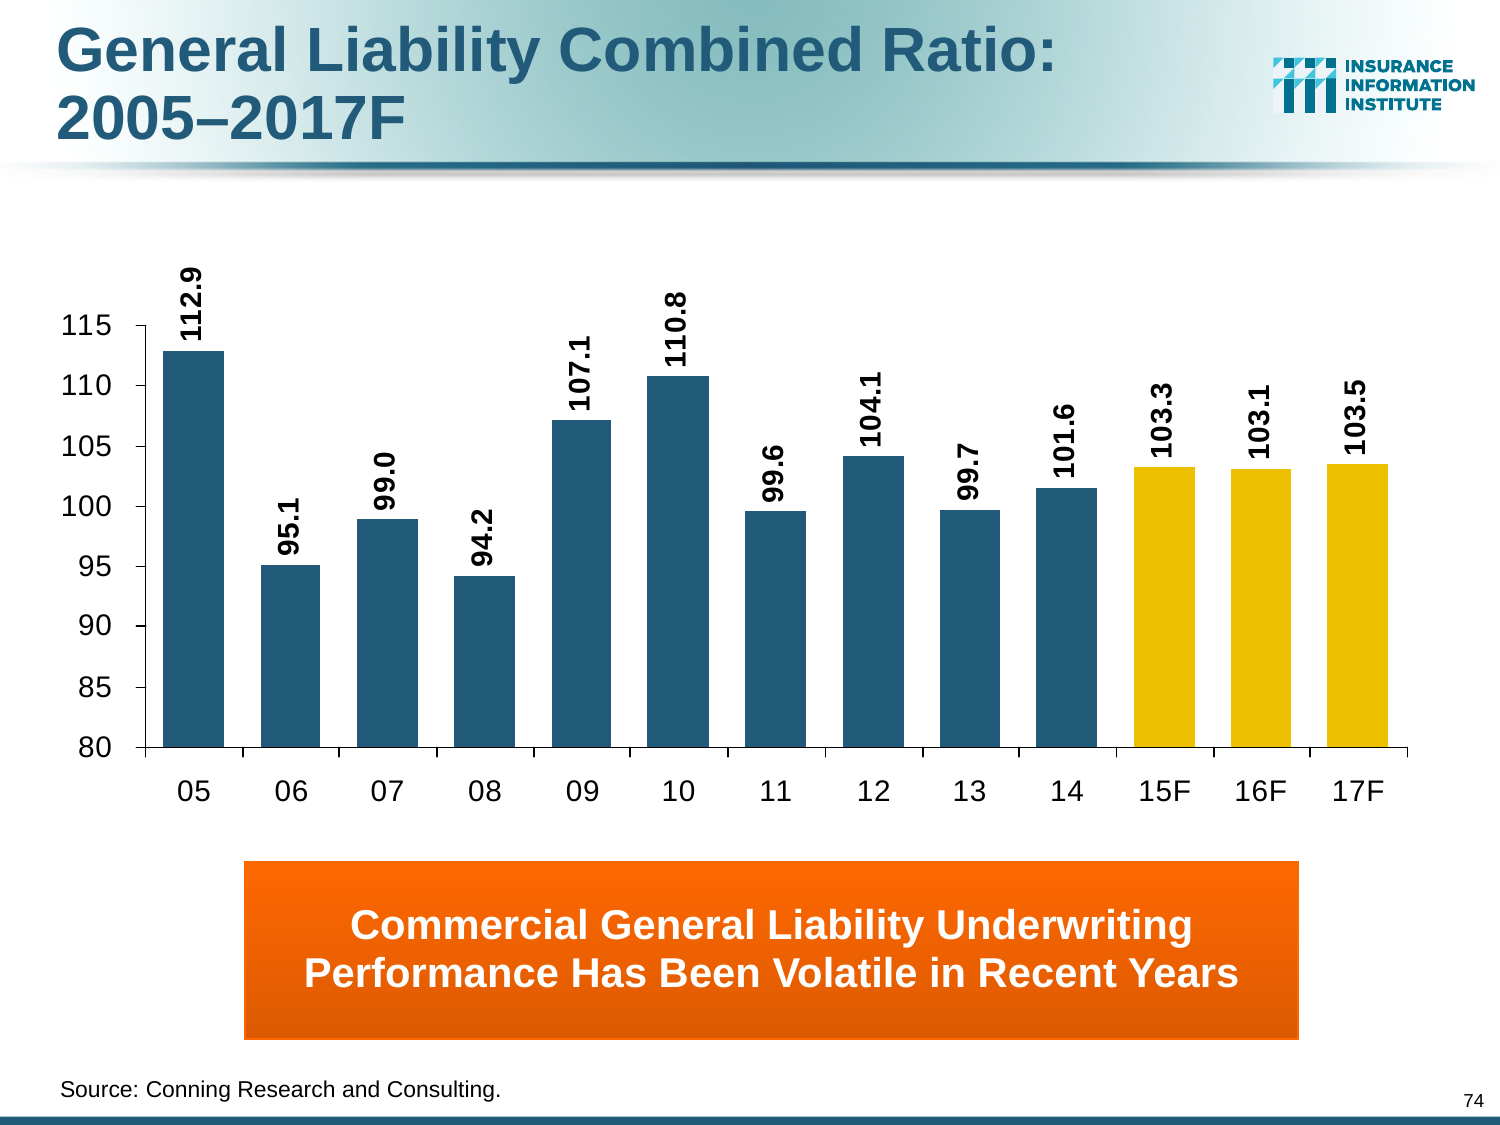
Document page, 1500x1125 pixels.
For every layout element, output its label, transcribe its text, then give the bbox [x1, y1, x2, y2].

text_box Commercial General Liability Underwriting Performance Has Been Volatile in Recent Years [245, 862, 1299, 1039]
text_box Source: Conning Research and Consulting. [0, 1050, 1242, 1125]
title General Liability Combined Ratio: 2005–2017F [48, 14, 1264, 157]
slide_number 74 [1410, 1091, 1485, 1112]
picture [0, 0, 1500, 189]
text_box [48, 218, 1439, 823]
